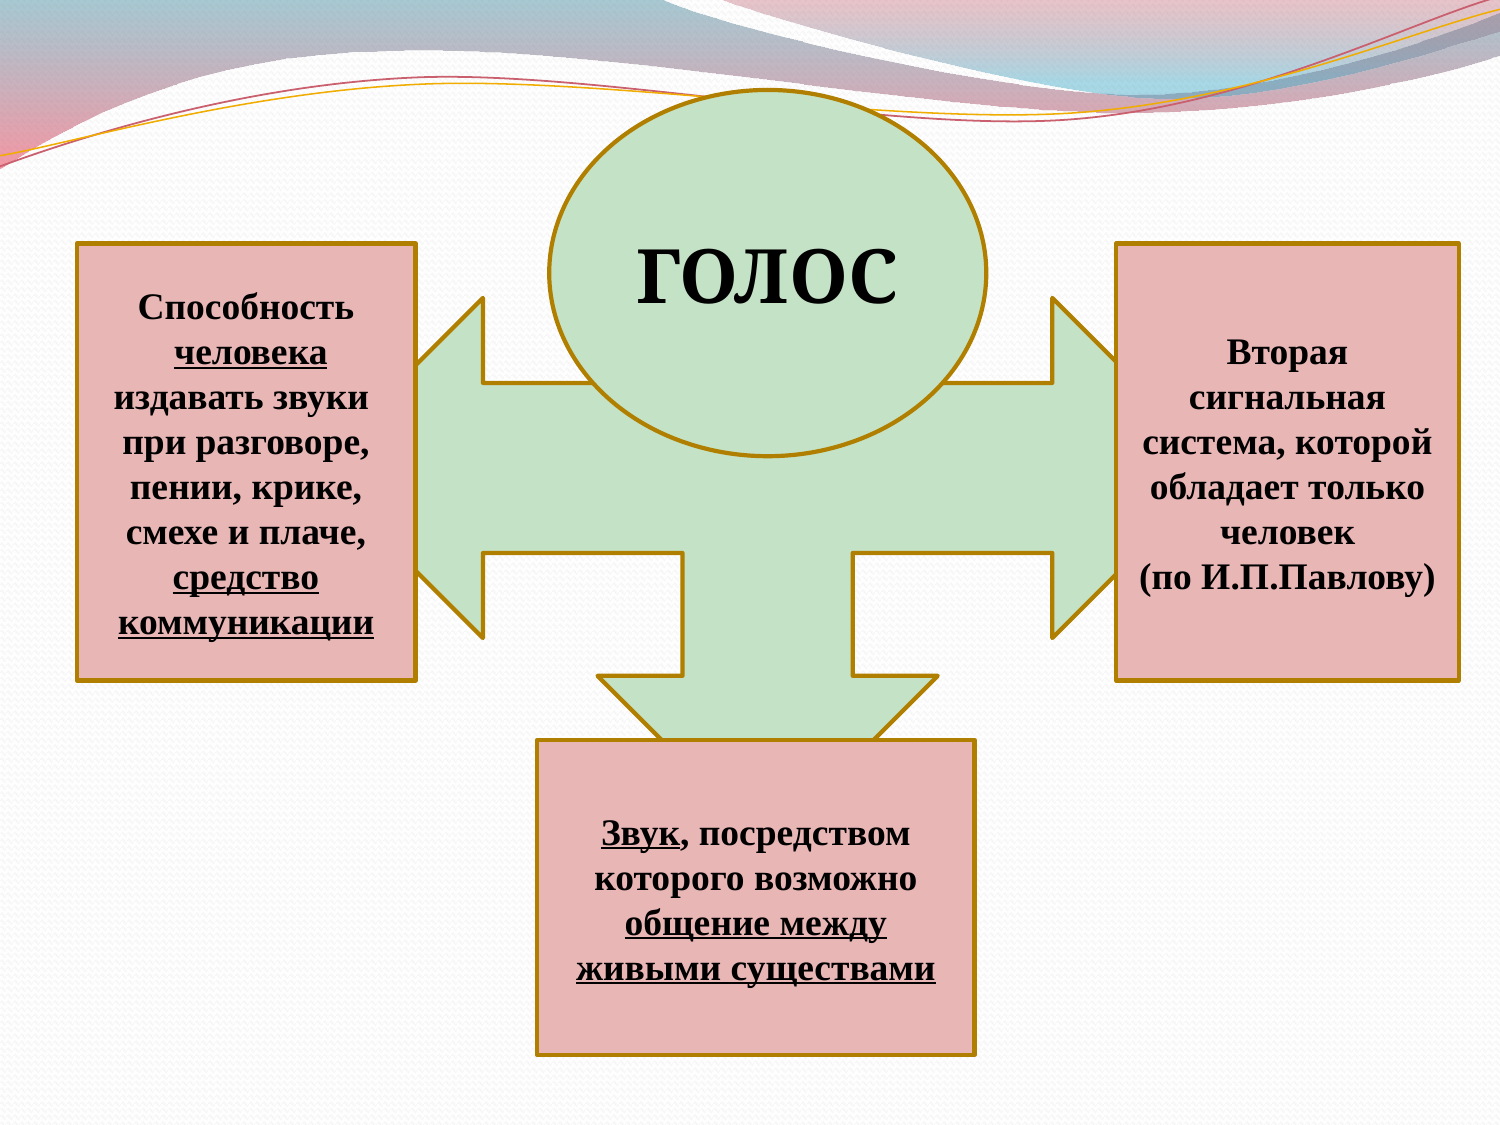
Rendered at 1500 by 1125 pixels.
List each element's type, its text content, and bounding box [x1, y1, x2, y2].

text_box Способность человека издавать звуки при разговоре, пении, крике, смехе и плаче, средство коммуникации [75, 241, 418, 683]
text_box ГОЛОС [547, 87, 989, 459]
text_box [418, 295, 1114, 738]
text_box Звук, посредством которого возможно общение между живыми существами [535, 738, 977, 1057]
text_box Вторая сигнальная система, которой обладает только человек (по И.П.Павлову) [1114, 241, 1461, 683]
